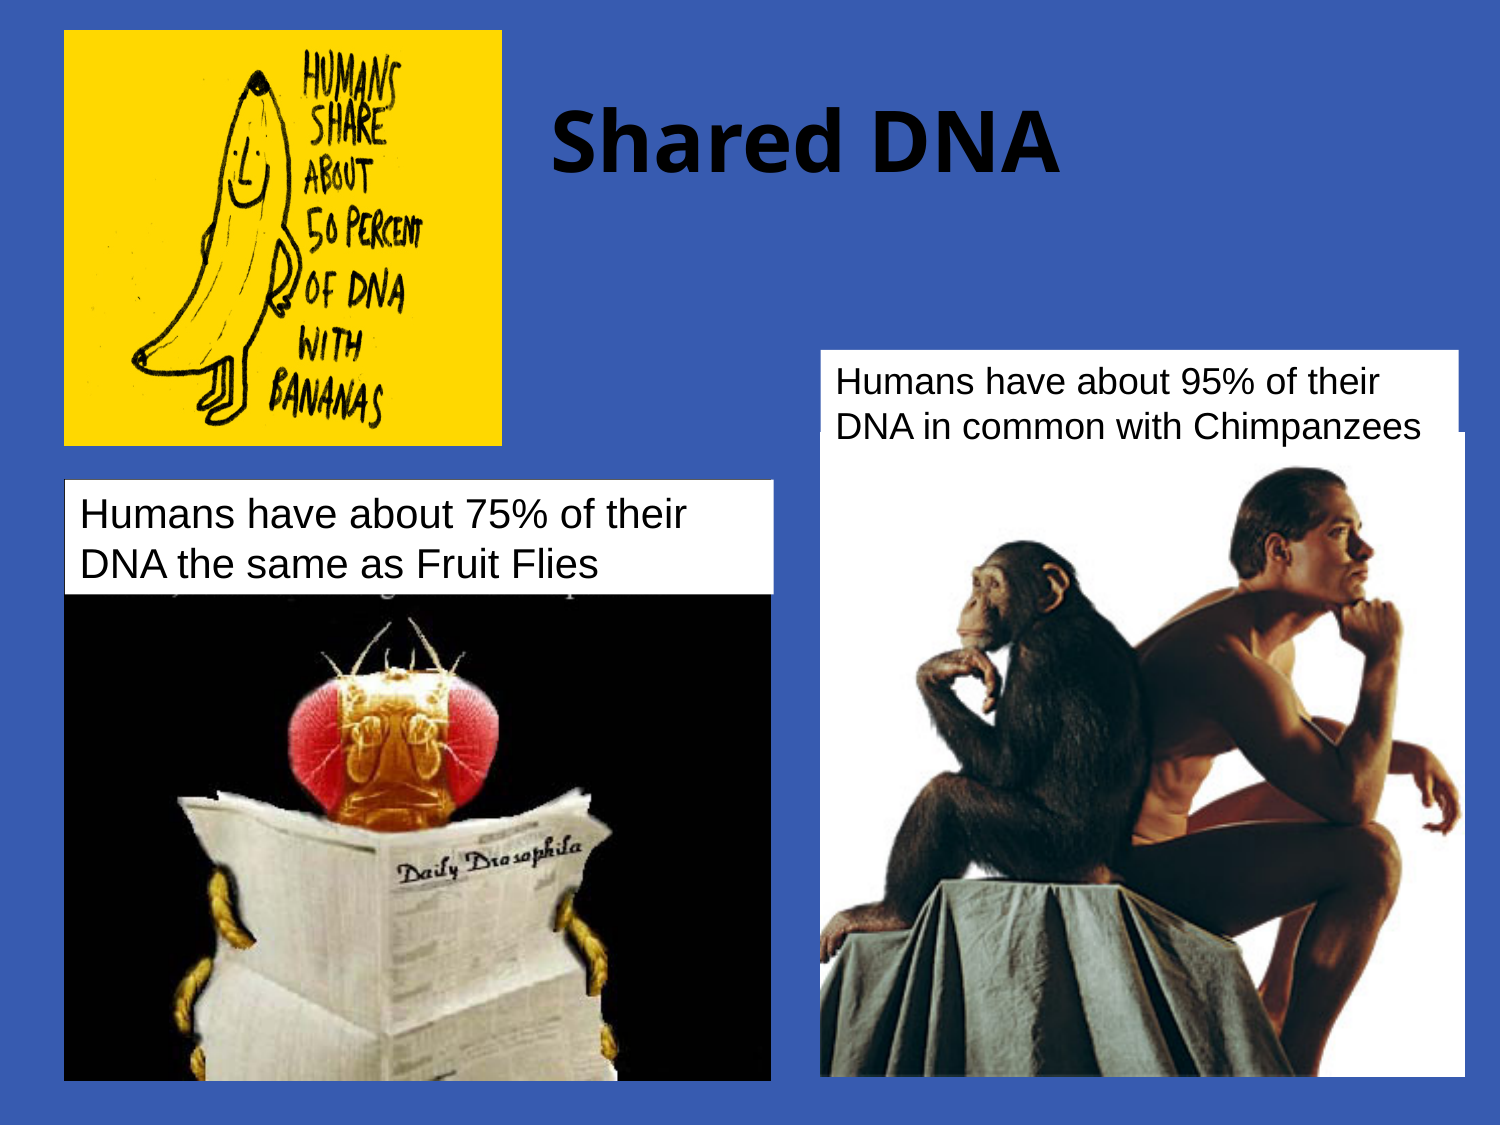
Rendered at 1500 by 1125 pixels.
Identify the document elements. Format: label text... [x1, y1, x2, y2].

picture [64, 30, 502, 446]
picture [820, 432, 1465, 1077]
picture [64, 479, 771, 1081]
text_box Humans have about 95% of their DNA in common with Chimpanzees [820, 349, 1459, 432]
title Shared DNA [529, 45, 1425, 233]
